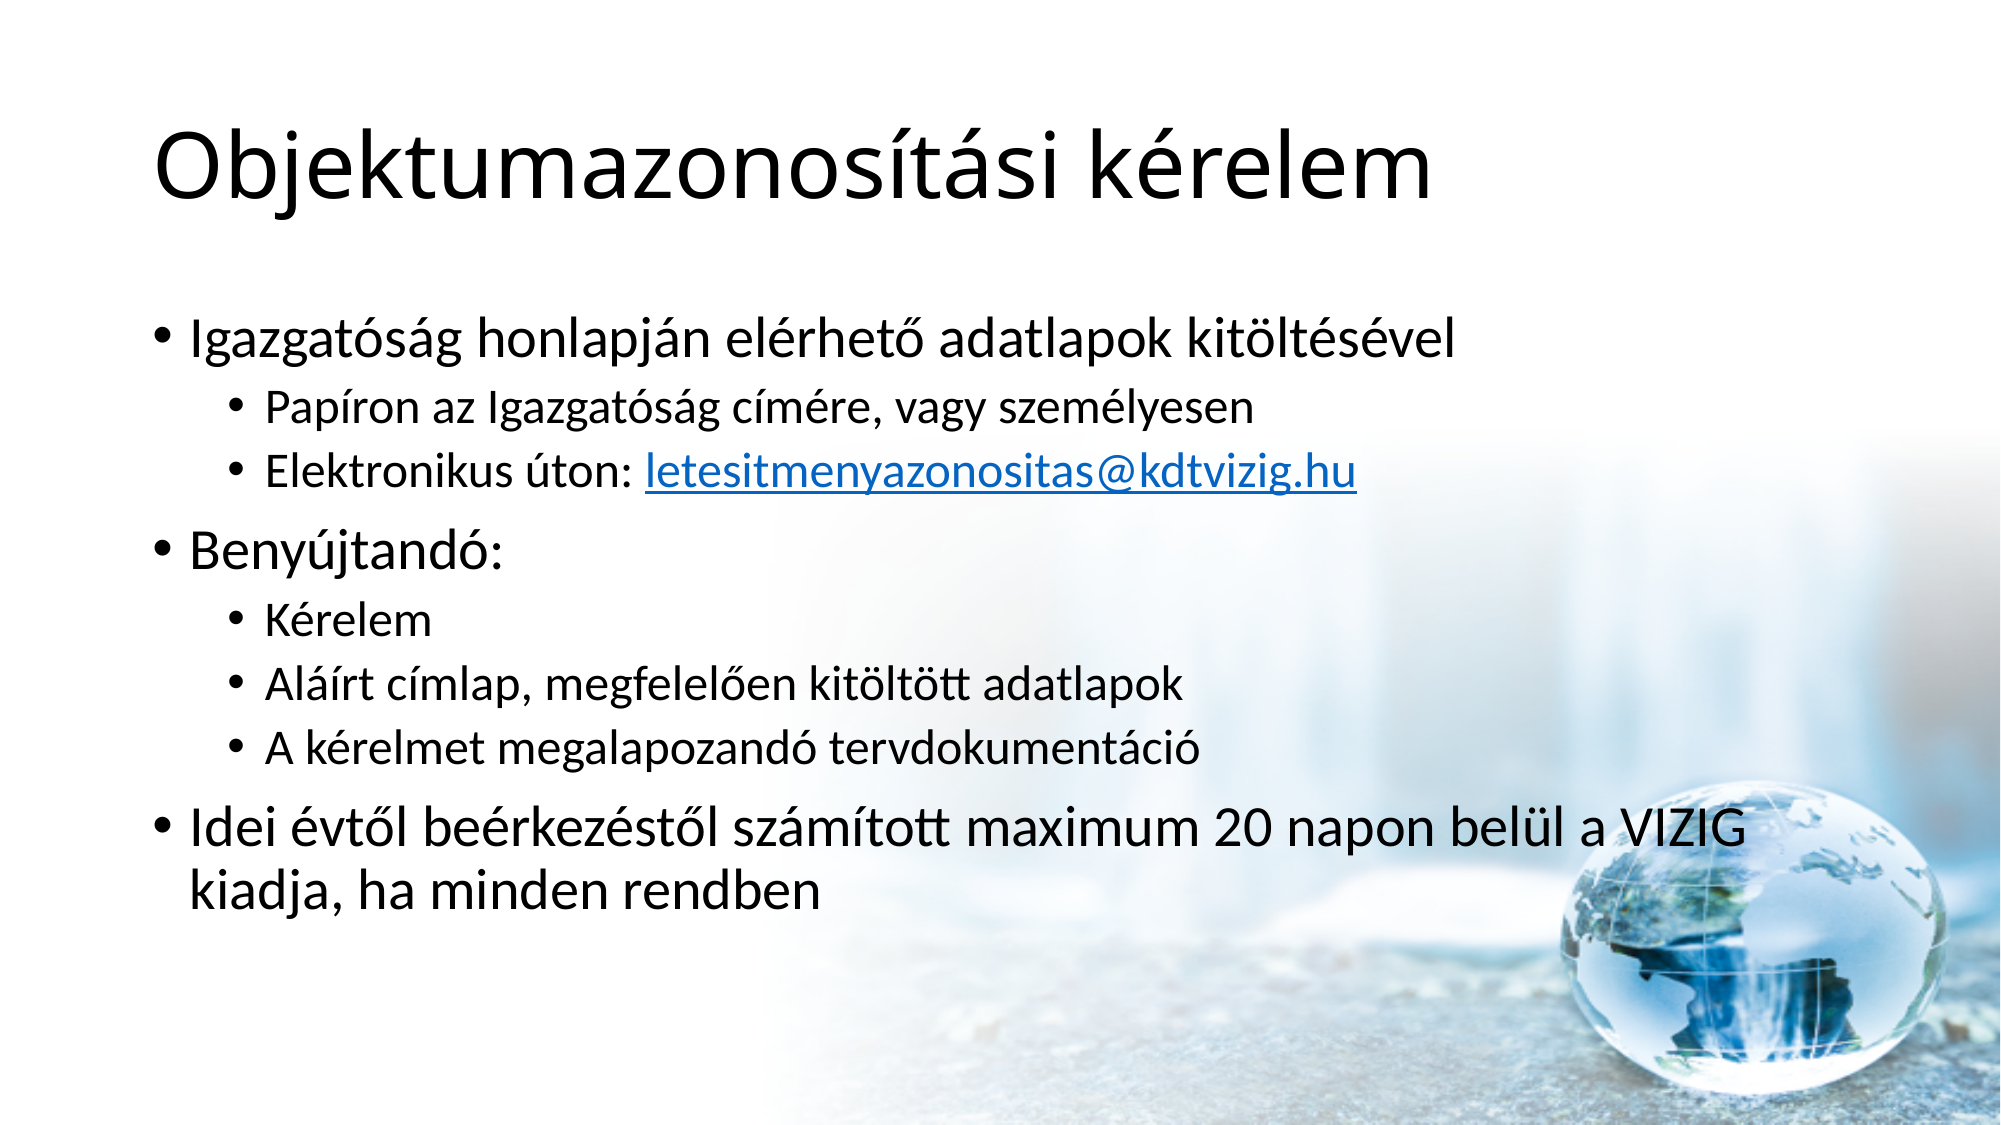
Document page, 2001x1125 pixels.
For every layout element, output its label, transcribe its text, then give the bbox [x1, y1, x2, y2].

picture [0, 0, 2001, 1125]
list Igazgatóság honlapján elérhető adatlapok kitöltésével Papíron az Igazgatóság címére, vagy személyesen Elektronikus úton: letesitmenyazonositas@kdtvizig.hu Benyújtandó: Kérelem Aláírt címlap, megfelelően kitöltött adatlapok A kérelmet megalapozandó tervdokumentáció Idei évtől beérkezéstől számított maximum 20 napon belül a VIZIG kiadja, ha minden rendben [137, 299, 1863, 1014]
title Objektumazonosítási kérelem [137, 59, 1863, 278]
